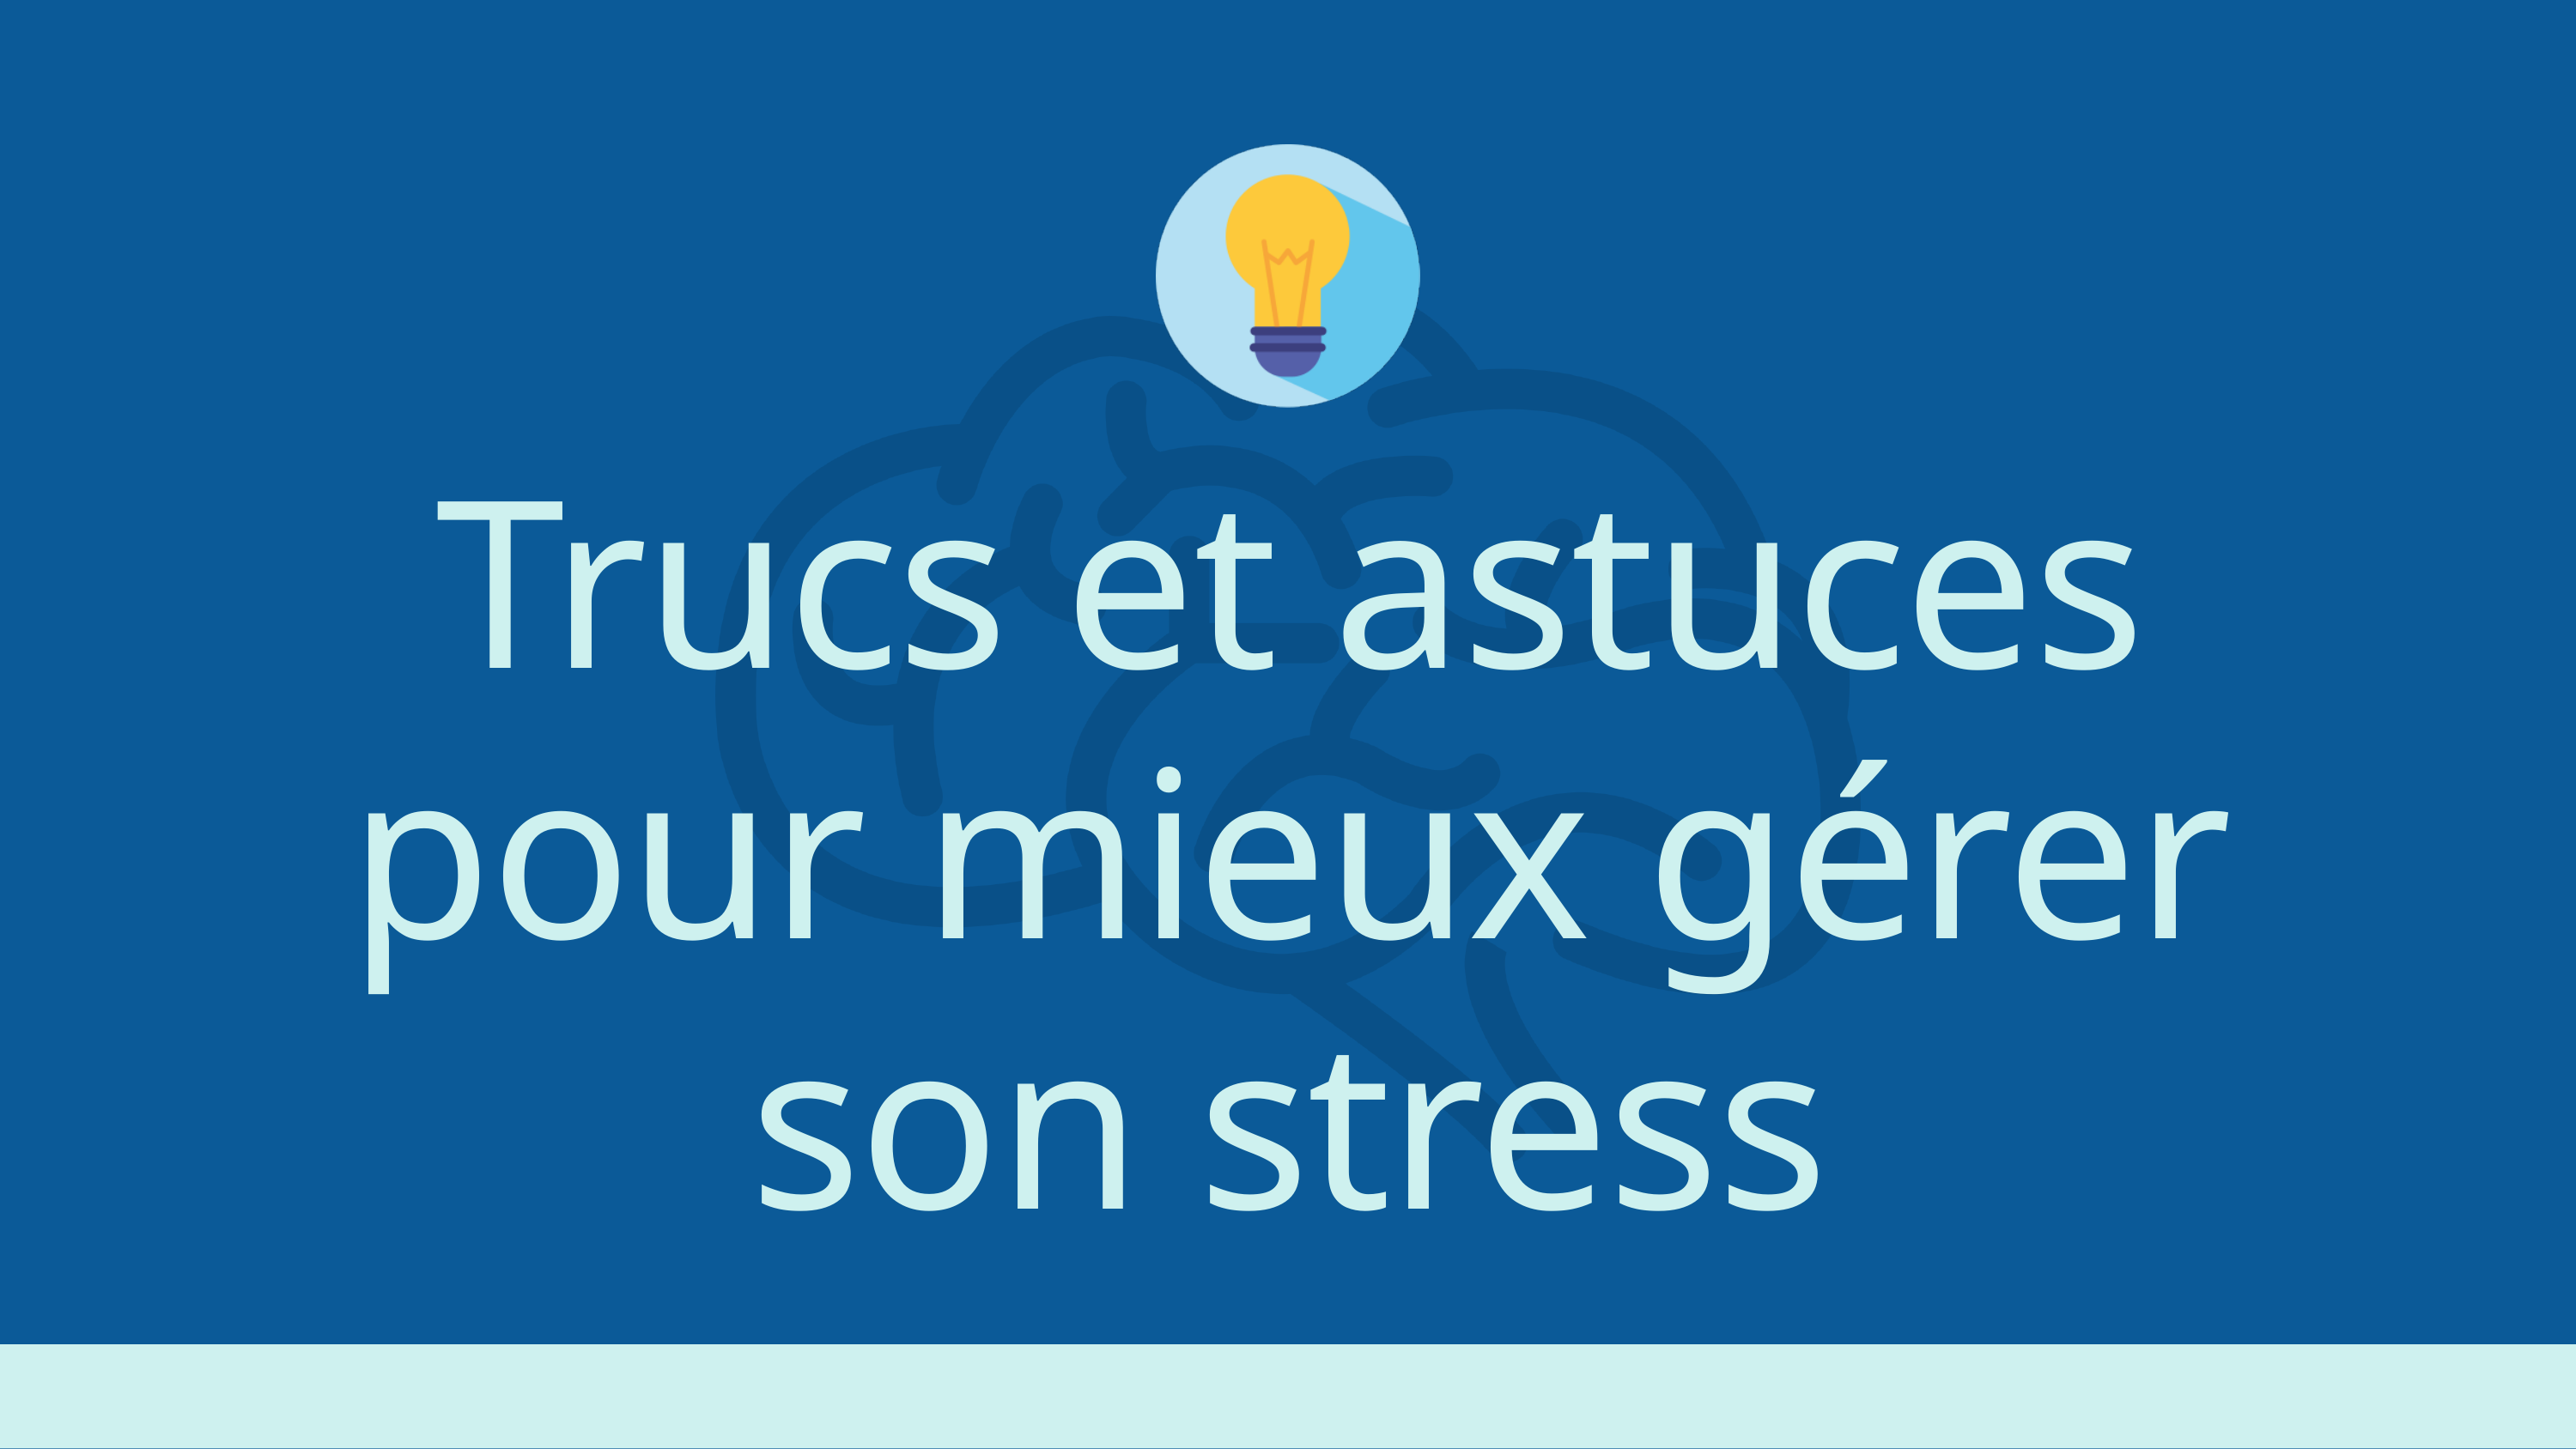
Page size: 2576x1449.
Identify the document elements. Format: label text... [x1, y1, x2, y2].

text_box [0, 1344, 2576, 1449]
picture [714, 144, 1861, 1163]
text_box Trucs et astuces pour mieux gérer son stress [232, 445, 2347, 1256]
